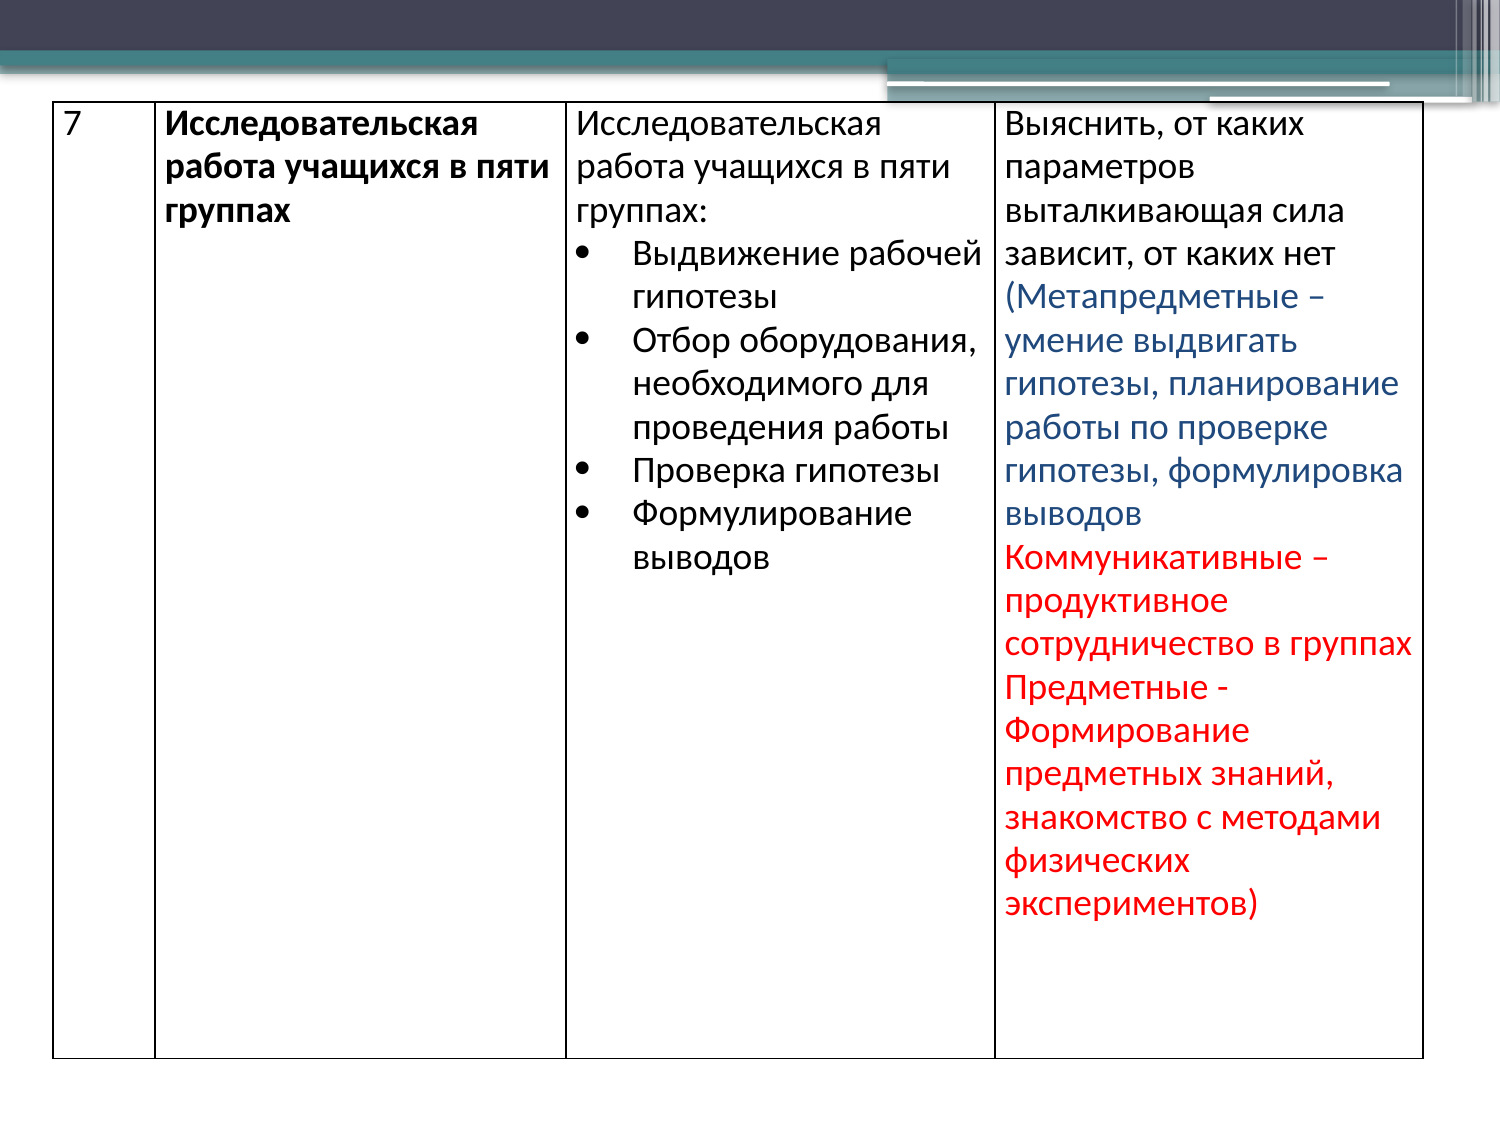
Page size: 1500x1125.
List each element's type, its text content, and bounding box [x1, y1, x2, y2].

table_header Исследовательская работа учащихся в пяти группах [156, 103, 565, 1058]
table_header Исследовательская работа учащихся в пяти группах: Выдвижение рабочей гипотезы Отбор оборудования, необходимого для проведения работы Проверка гипотезы Формулирование выводов [567, 103, 994, 1058]
table_header Выяснить, от каких параметров выталкивающая сила зависит, от каких нет (Метапредметные – умение выдвигать гипотезы, планирование работы по проверке гипотезы, формулировка выводов Коммуникативные – продуктивное сотрудничество в группах Предметные - Формирование предметных знаний, знакомство с методами физических экспериментов) [996, 103, 1422, 1058]
table_header 7 [54, 103, 154, 1058]
